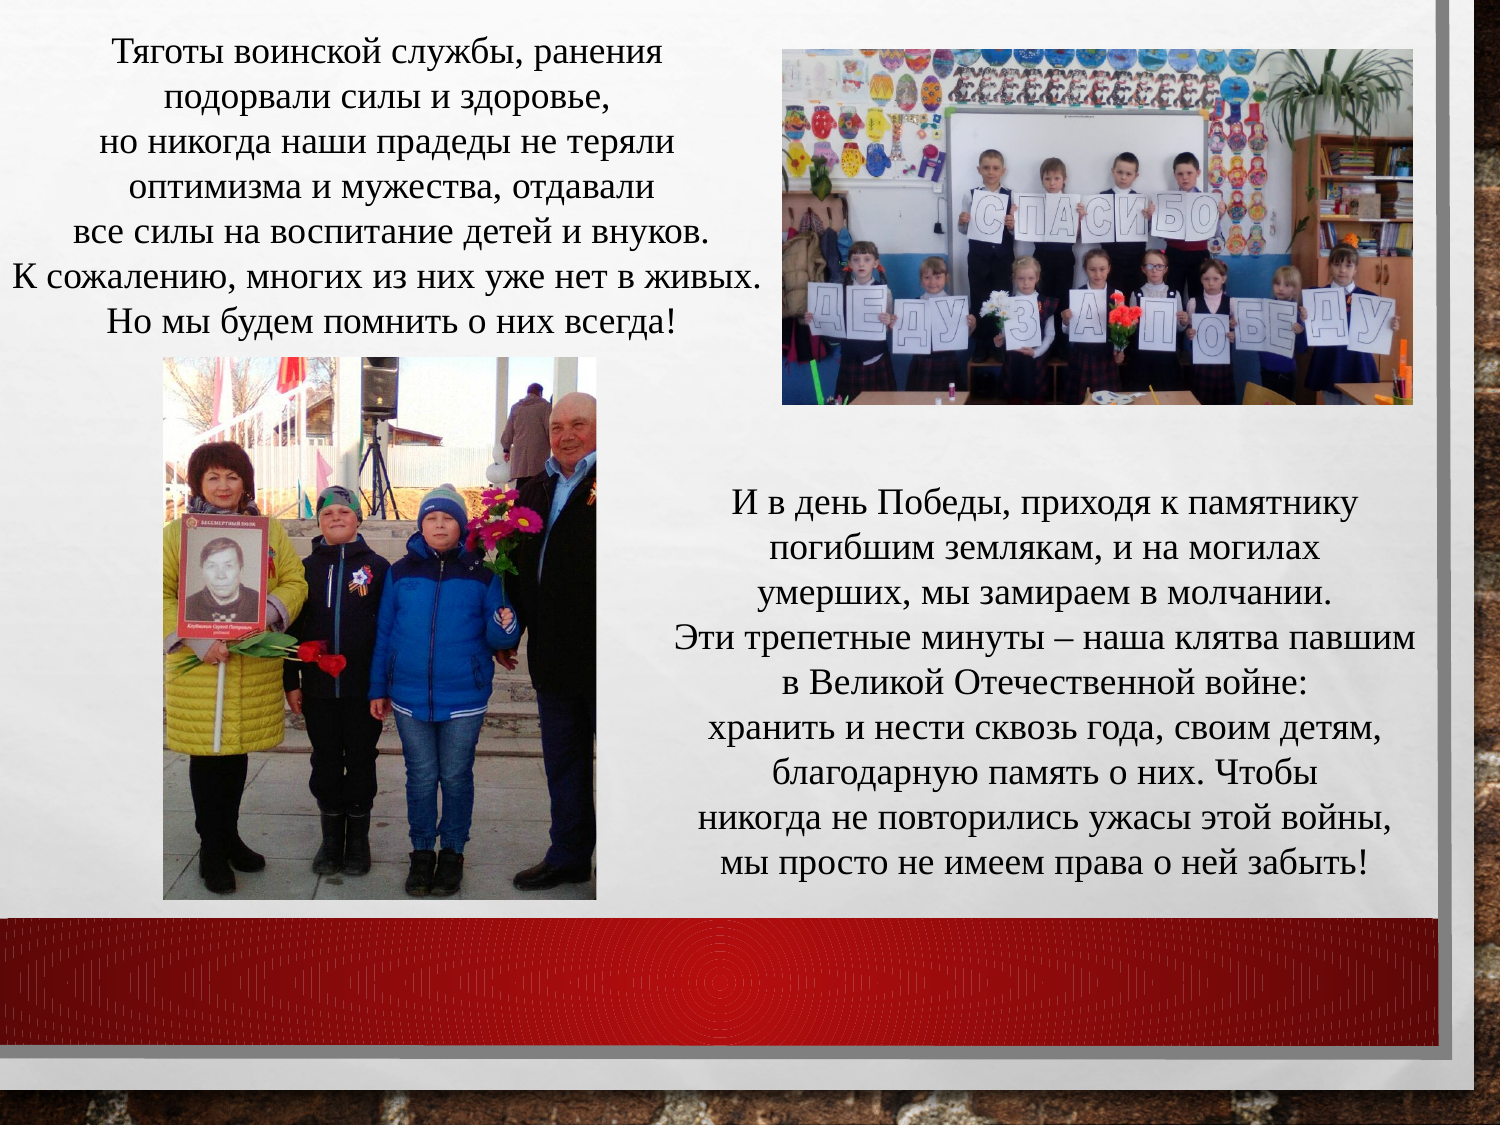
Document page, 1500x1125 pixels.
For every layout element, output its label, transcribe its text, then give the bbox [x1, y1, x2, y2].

picture [782, 49, 1413, 405]
picture [0, 0, 1500, 1125]
picture [162, 356, 597, 900]
text_box И в день Победы, приходя к памятнику погибшим землякам, и на могилах умерших, мы замираем в молчании. Эти трепетные минуты – наша клятва павшим в Великой Отечественной войне: хранить и нести сквозь года, своим детям, благодарную память о них. Чтобы никогда не повторились ужасы этой войны, мы просто не имеем права о ней забыть! [655, 469, 1436, 890]
text_box Тяготы воинской службы, ранения подорвали силы и здоровье, но никогда наши прадеды не теряли оптимизма и мужества, отдавали все силы на воспитание детей и внуков. К сожалению, многих из них уже нет в живых. Но мы будем помнить о них всегда! [0, 19, 787, 349]
